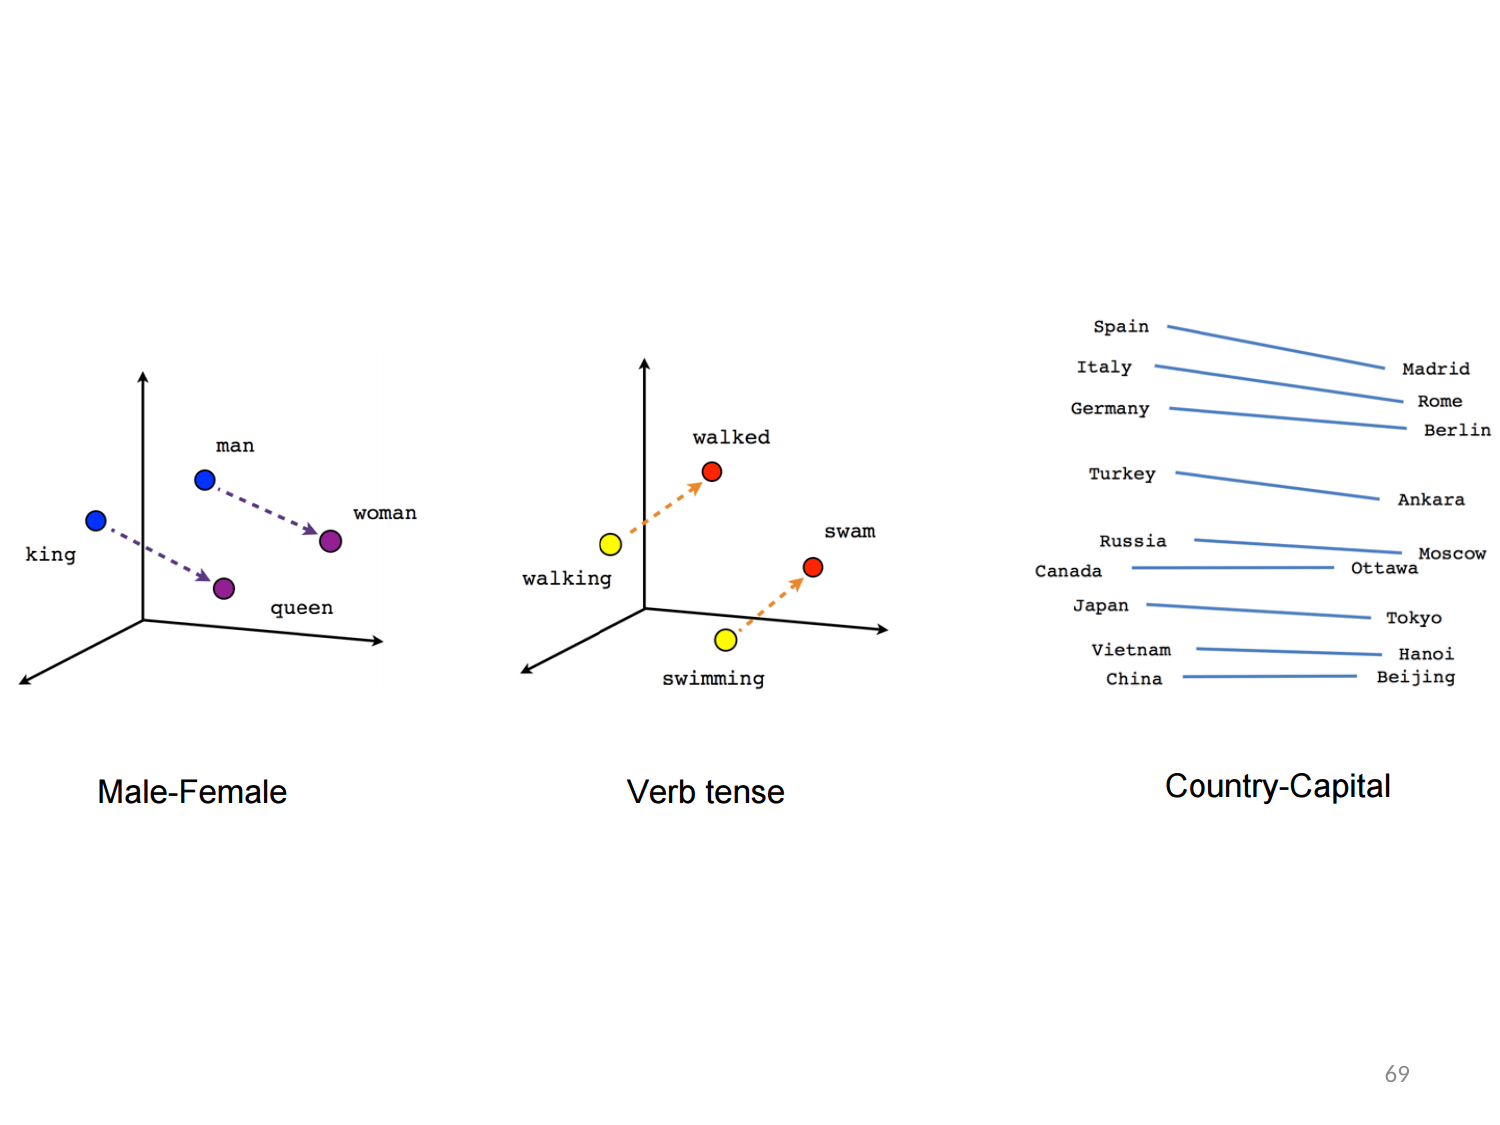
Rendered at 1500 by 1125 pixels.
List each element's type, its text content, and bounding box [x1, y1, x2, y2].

slide_number 69 [1074, 1042, 1425, 1103]
picture [0, 299, 1500, 826]
